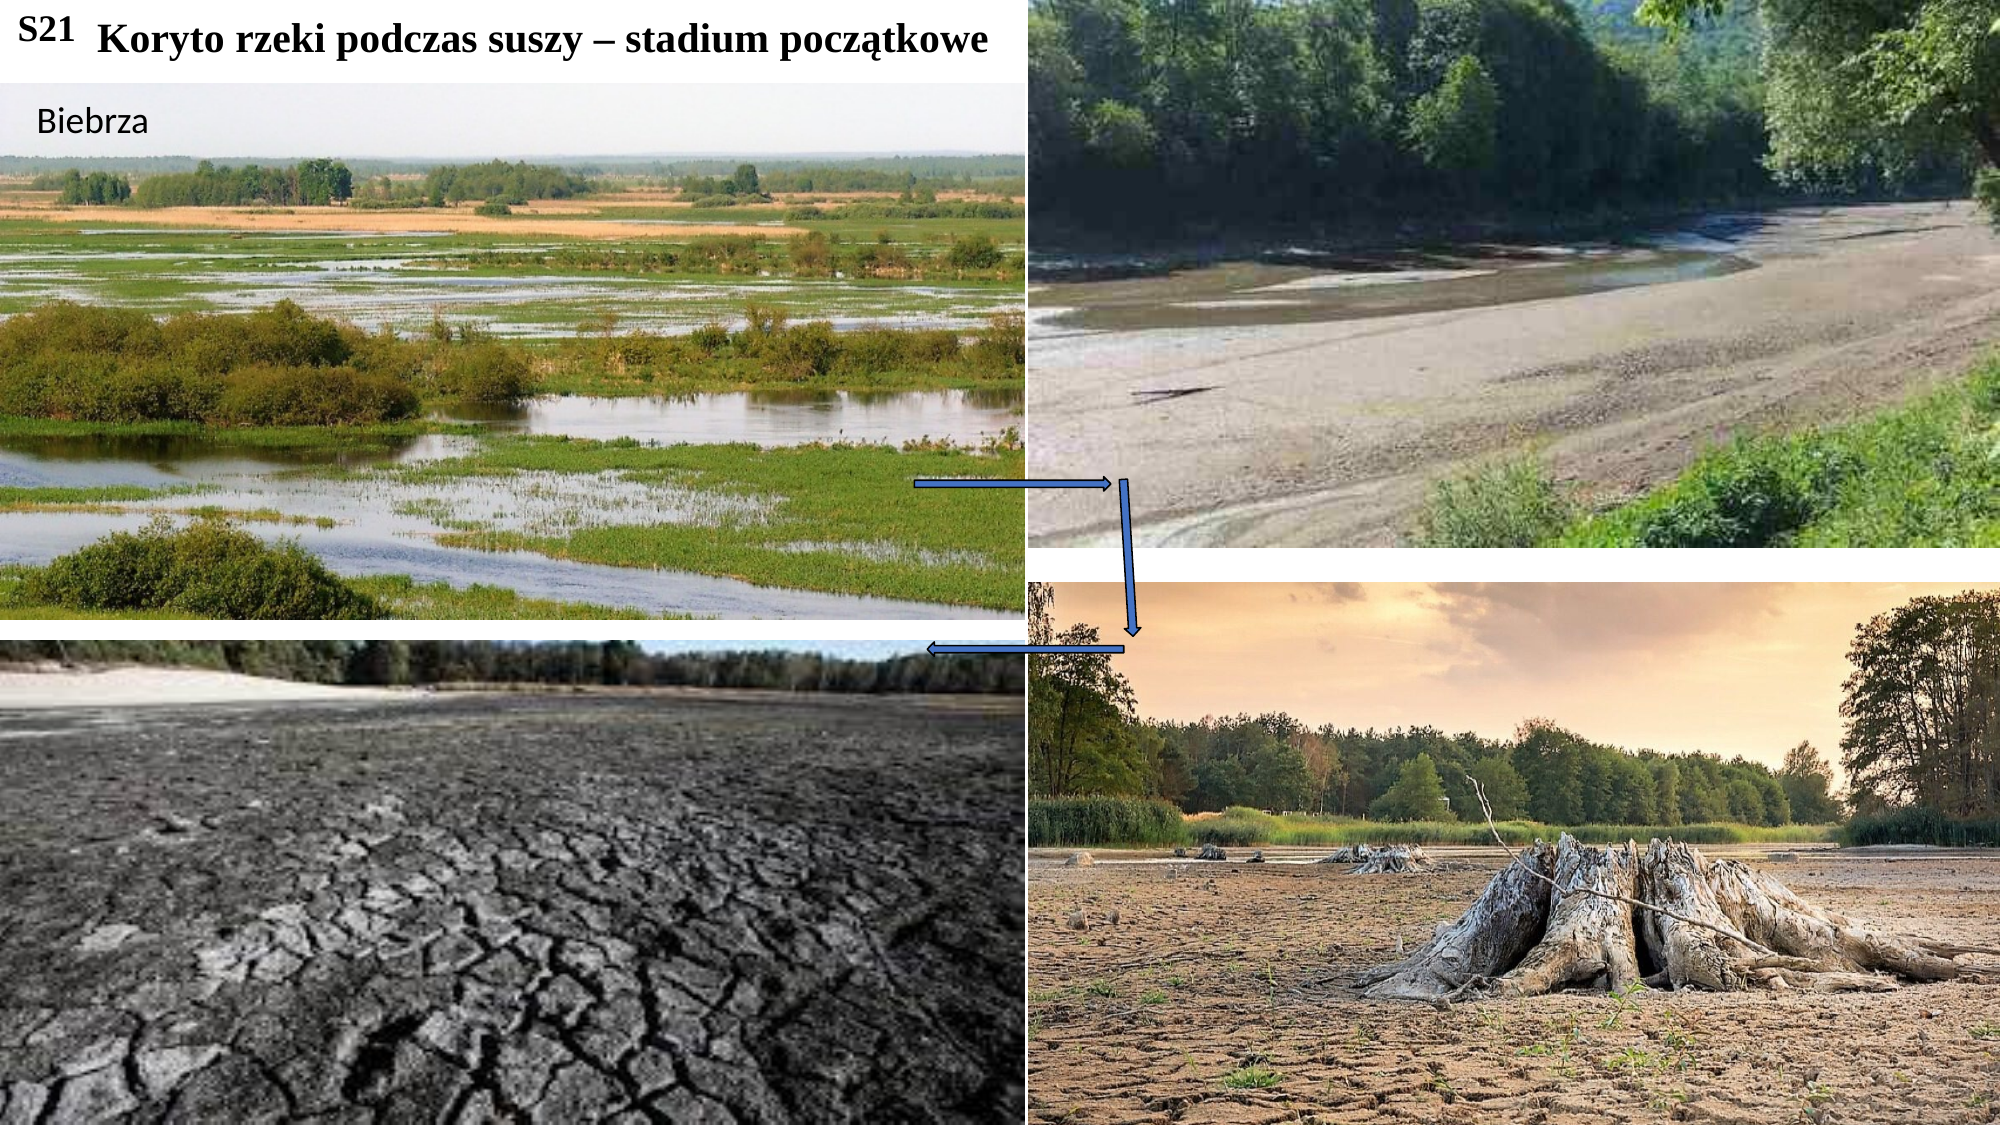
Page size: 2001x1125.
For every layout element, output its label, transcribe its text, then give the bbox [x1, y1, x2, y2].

picture [0, 640, 1025, 1125]
picture [0, 83, 1025, 620]
picture [1028, 582, 2000, 1125]
text_box Koryto rzeki podczas suszy – stadium początkowe [82, 3, 1028, 69]
text_box [1123, 548, 1134, 582]
picture [1028, 0, 2000, 548]
text_box S21 [2, 0, 107, 57]
